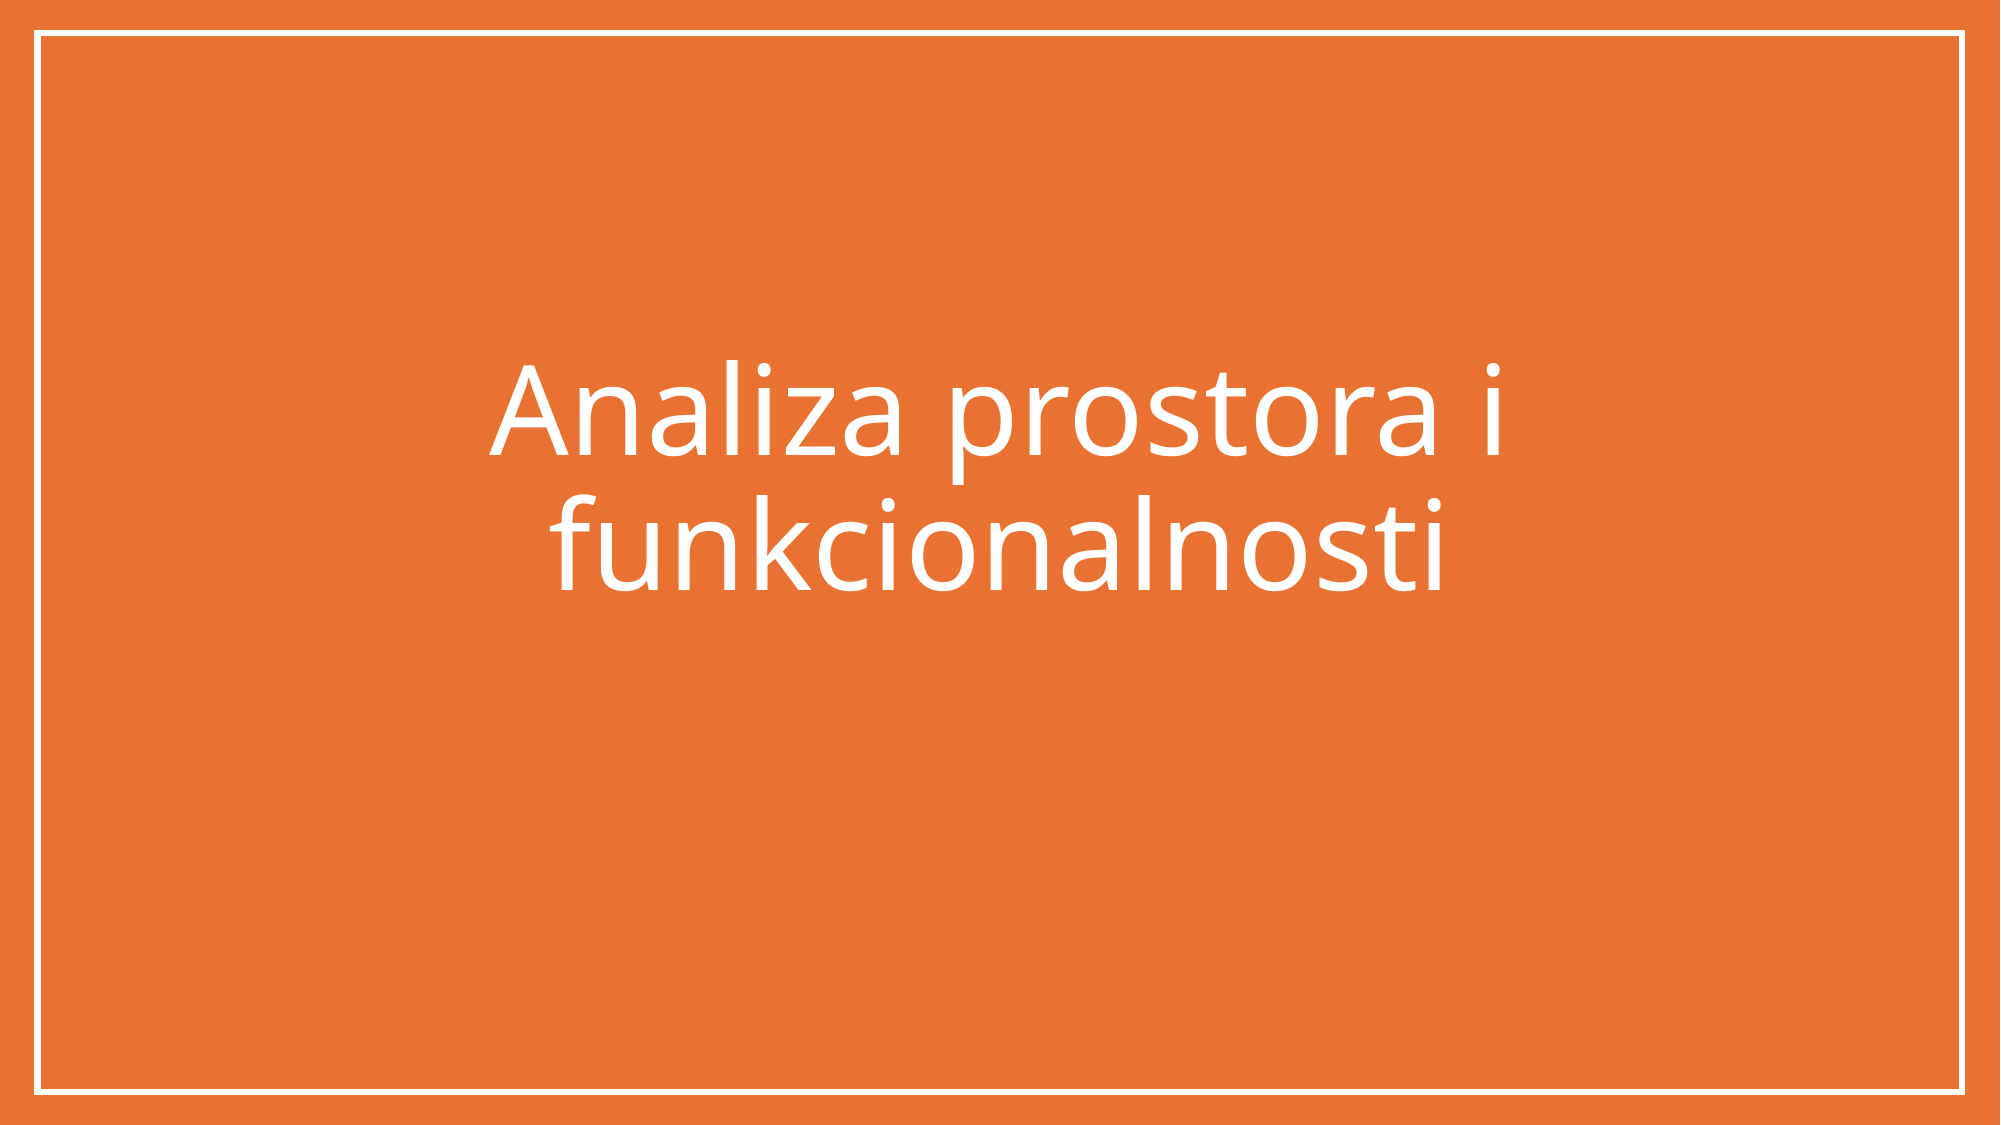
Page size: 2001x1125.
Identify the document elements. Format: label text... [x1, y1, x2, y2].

title Analiza prostora i funkcionalnosti [249, 329, 1750, 625]
text_box [36, 32, 1964, 1093]
